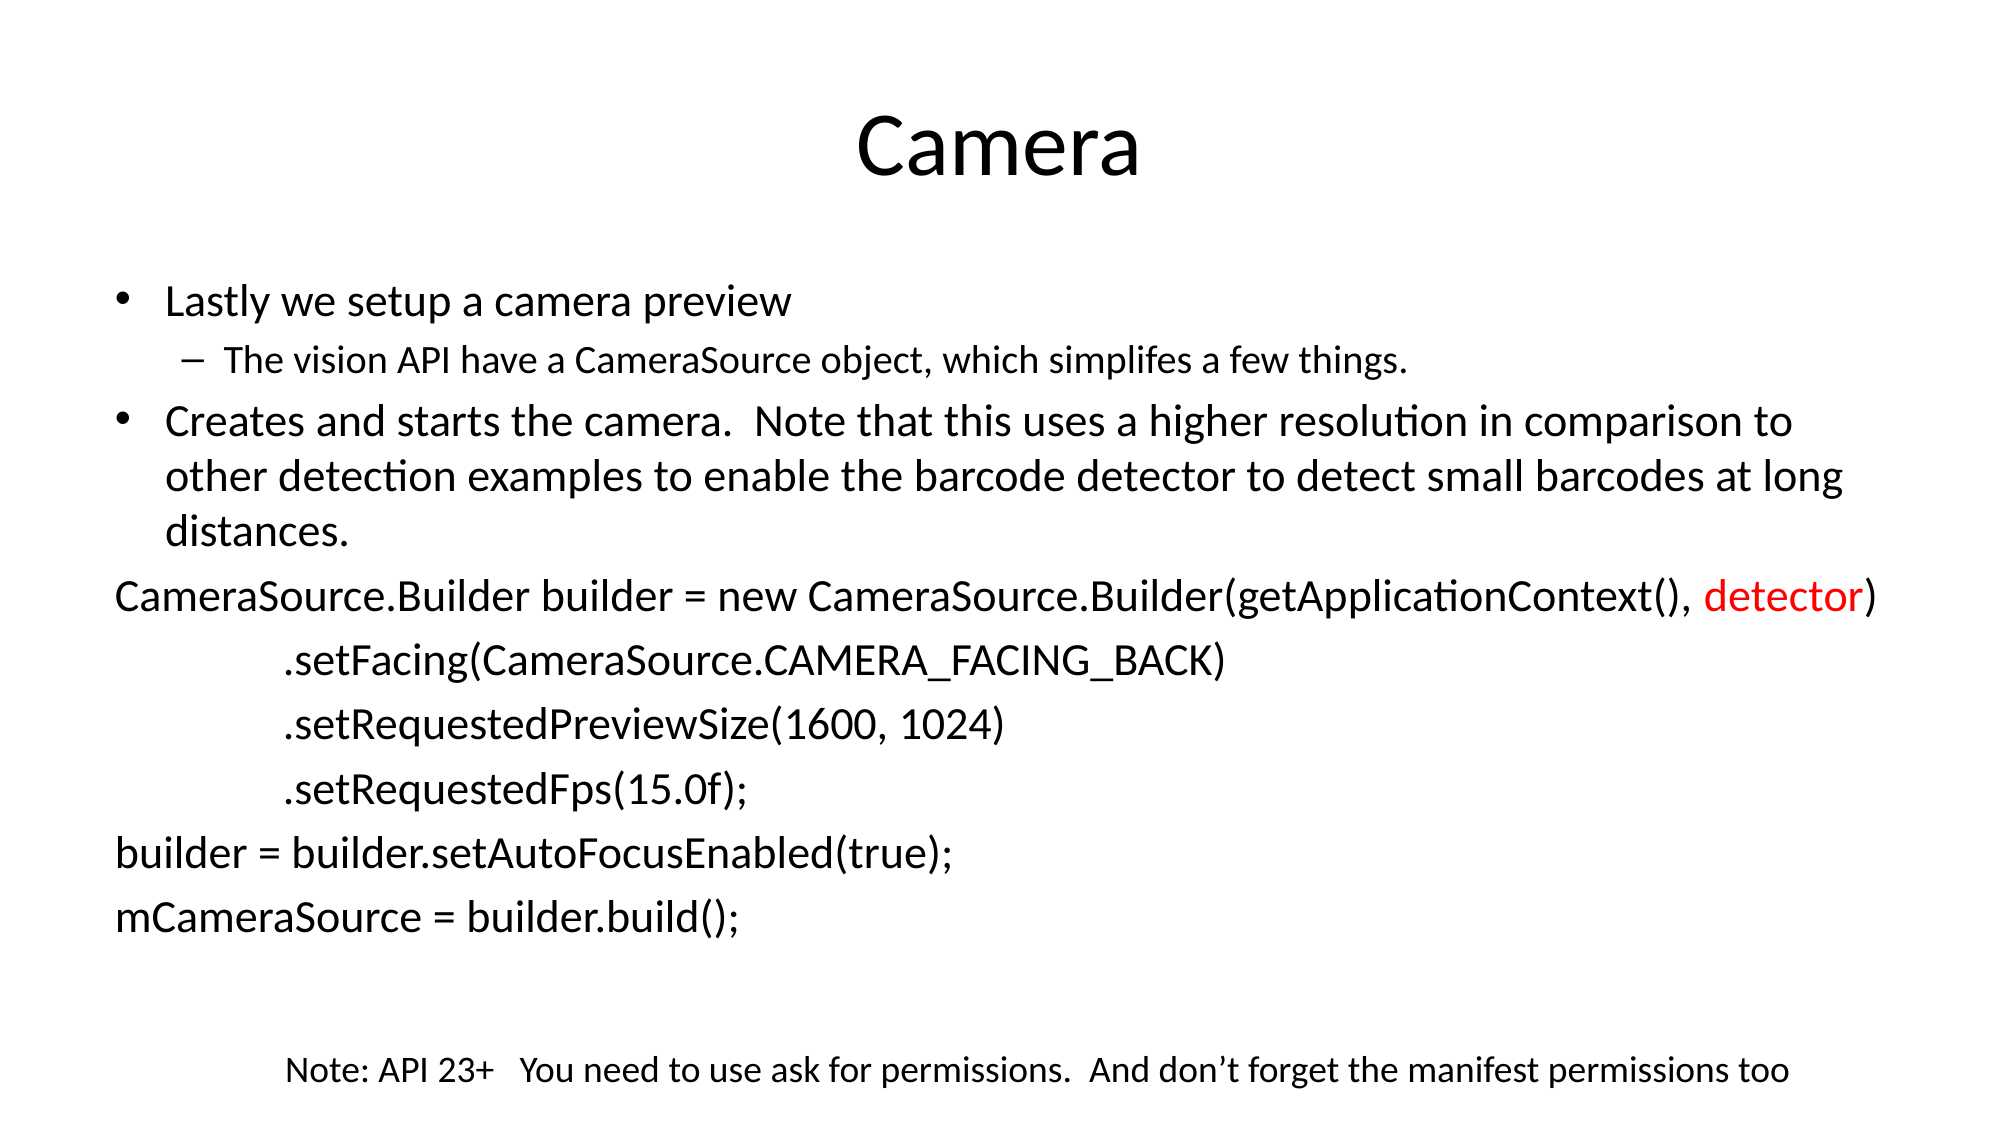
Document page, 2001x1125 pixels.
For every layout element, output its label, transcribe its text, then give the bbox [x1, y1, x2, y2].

list Lastly we setup a camera preview The vision API have a CameraSource object, which simplifes a few things. Creates and starts the camera. Note that this uses a higher resolution in comparison to other detection examples to enable the barcode detector to detect small barcodes at long distances. CameraSource.Builder builder = new CameraSource.Builder(getApplicationContext(), detector) .setFacing(CameraSource.CAMERA_FACING_BACK) .setRequestedPreviewSize(1600, 1024) .setRequestedFps(15.0f); builder = builder.setAutoFocusEnabled(true); mCameraSource = builder.build(); [99, 262, 1900, 1005]
text_box Note: API 23+ You need to use ask for permissions. And don’t forget the manifest permissions too [270, 1037, 1807, 1098]
title Camera [99, 45, 1900, 233]
